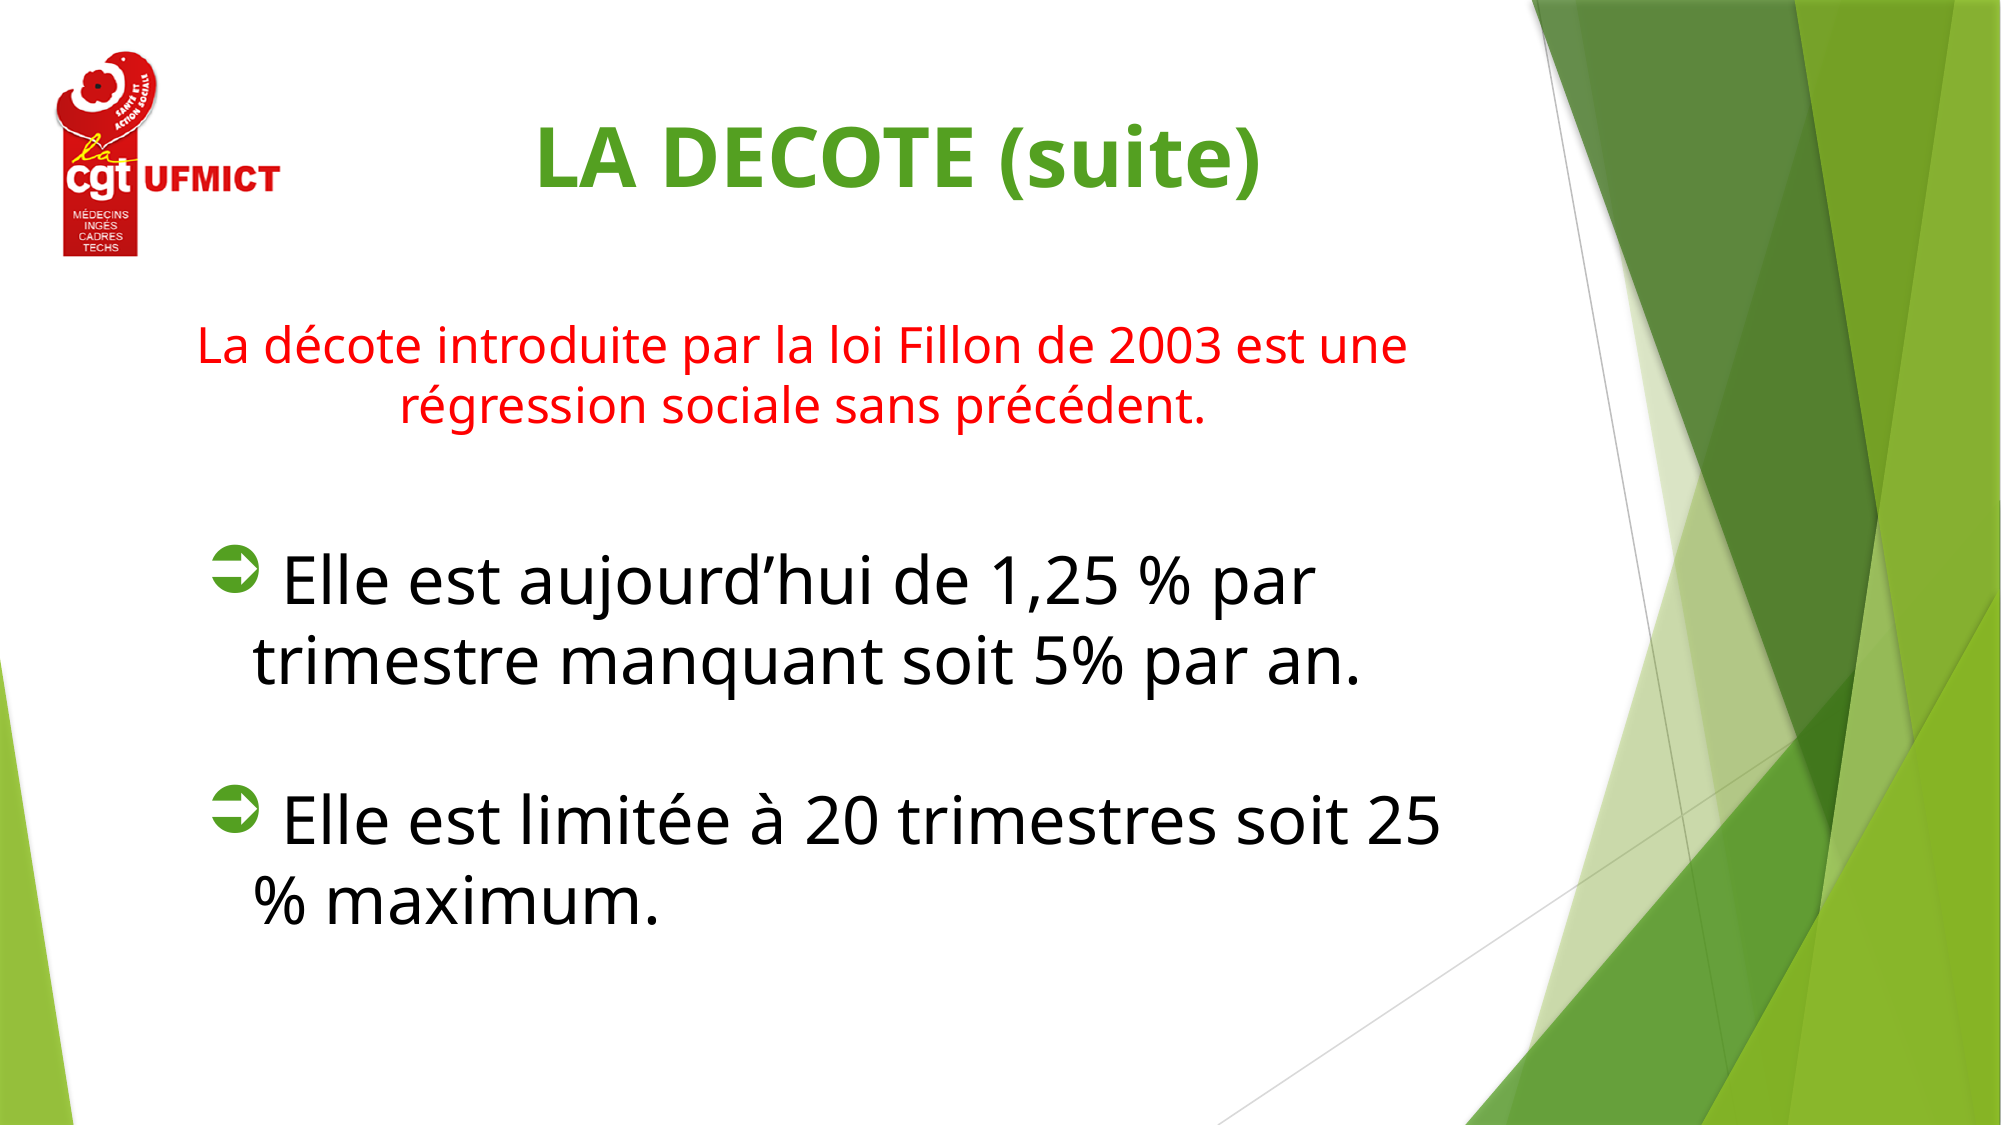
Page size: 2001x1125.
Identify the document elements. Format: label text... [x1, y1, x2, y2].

text_box Elle est aujourd’hui de 1,25 % par trimestre manquant soit 5% par an. Elle est limitée à 20 trimestres soit 25 % maximum. [190, 530, 1528, 946]
picture [51, 47, 287, 262]
text_box LA DECOTE (suite) [505, 96, 1290, 212]
text_box La décote introduite par la loi Fillon de 2003 est une régression sociale sans précédent. [168, 306, 1438, 487]
